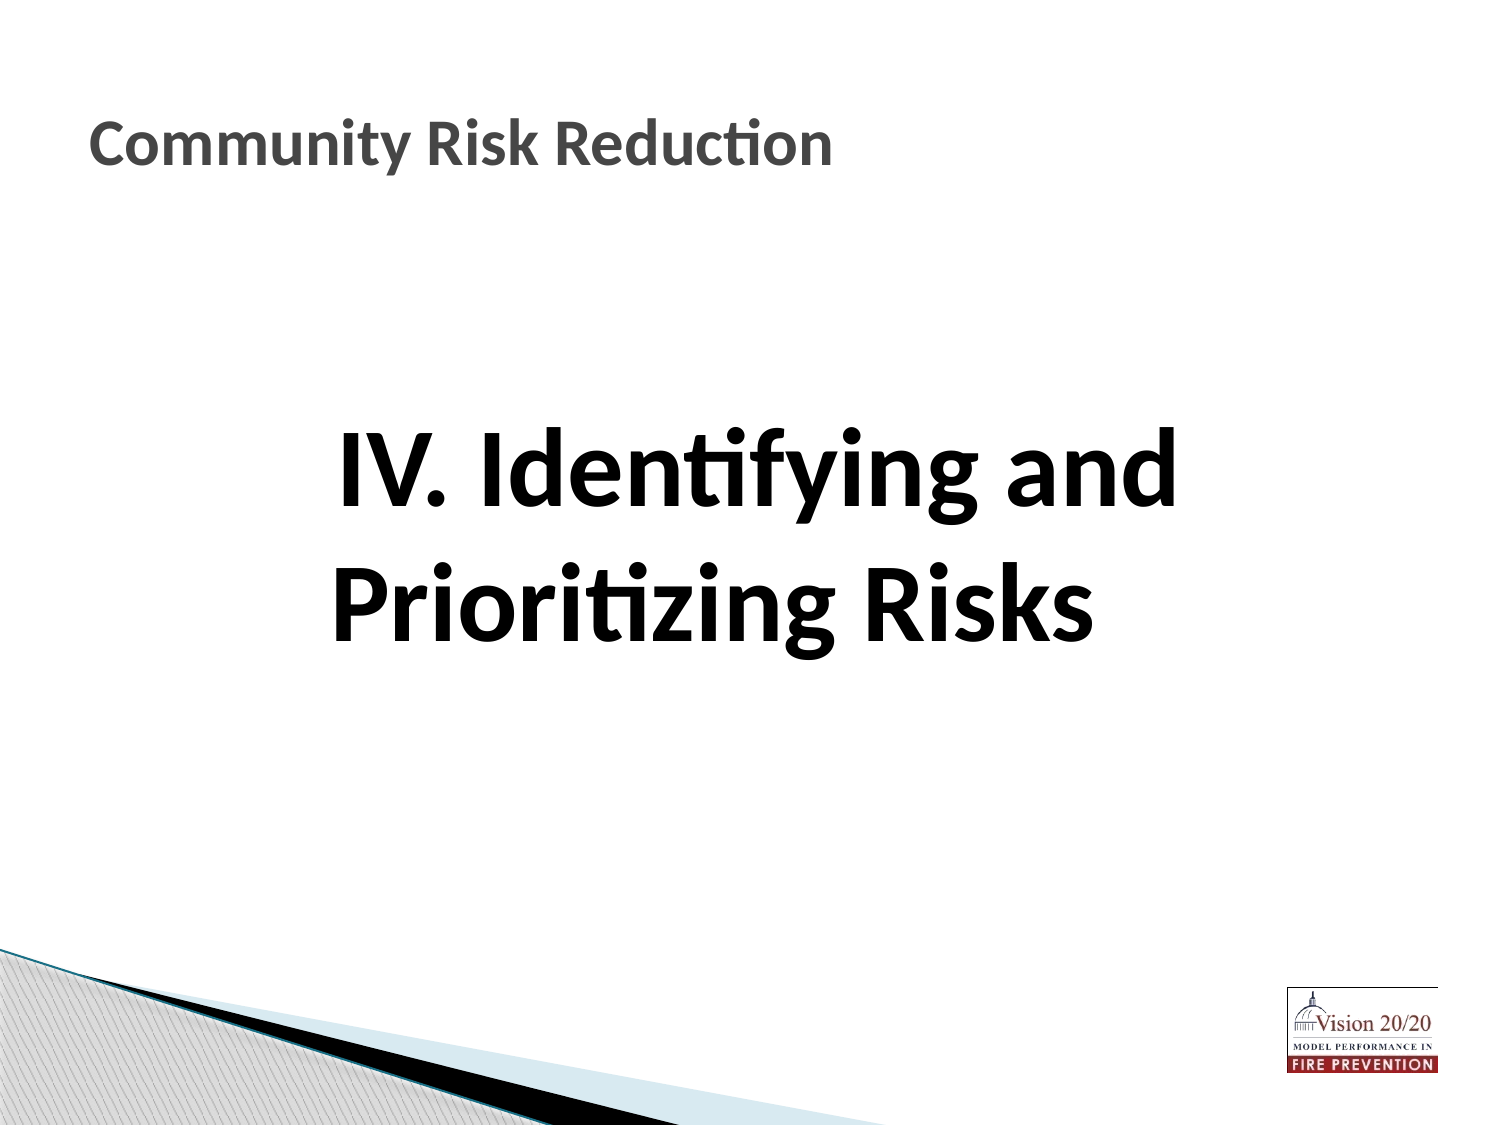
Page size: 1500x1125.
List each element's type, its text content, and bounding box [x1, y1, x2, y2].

title Community Risk Reduction [75, 45, 1425, 233]
list IV. Identifying and Prioritizing Risks [74, 242, 1426, 986]
picture [1287, 987, 1438, 1073]
